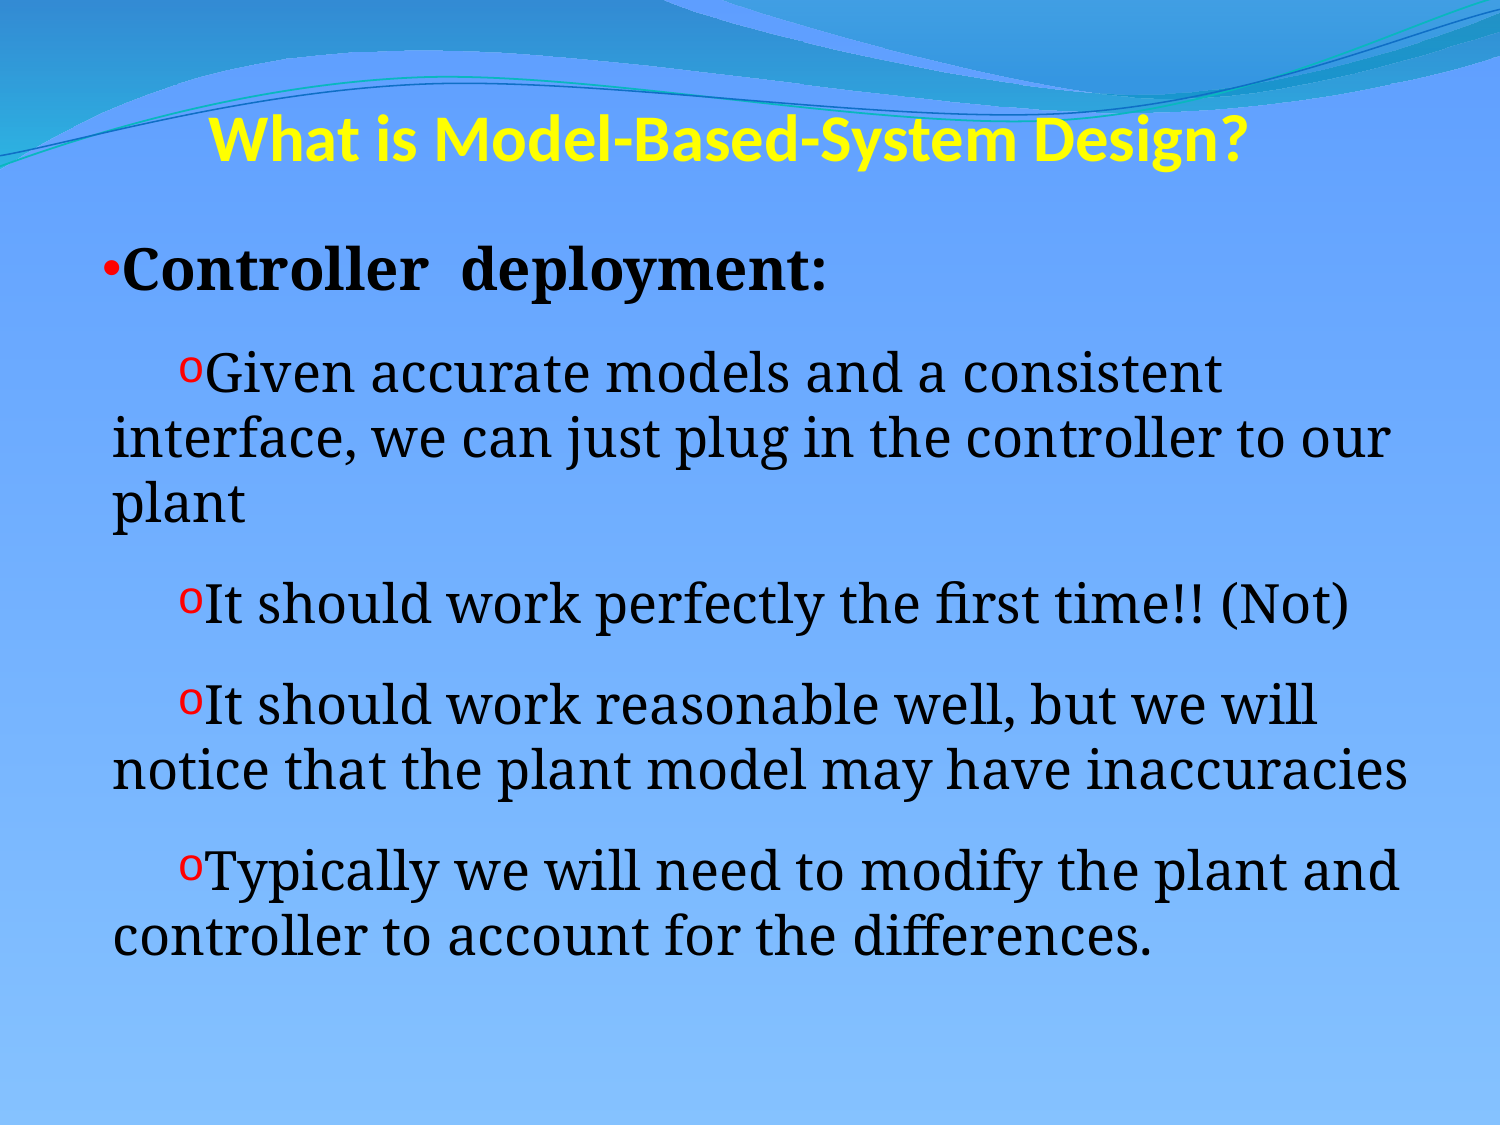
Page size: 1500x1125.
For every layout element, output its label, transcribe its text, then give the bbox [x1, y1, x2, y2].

title What is Model-Based-System Design? [87, 37, 1376, 175]
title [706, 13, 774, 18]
subtitle Controller deployment: Given accurate models and a consistent interface, we can just plug in the controller to our plant It should work perfectly the first time!! (Not) It should work reasonable well, but we will notice that the plant model may have inaccuracies Typically we will need to modify the plant and controller to account for the differences. [37, 224, 1475, 1113]
